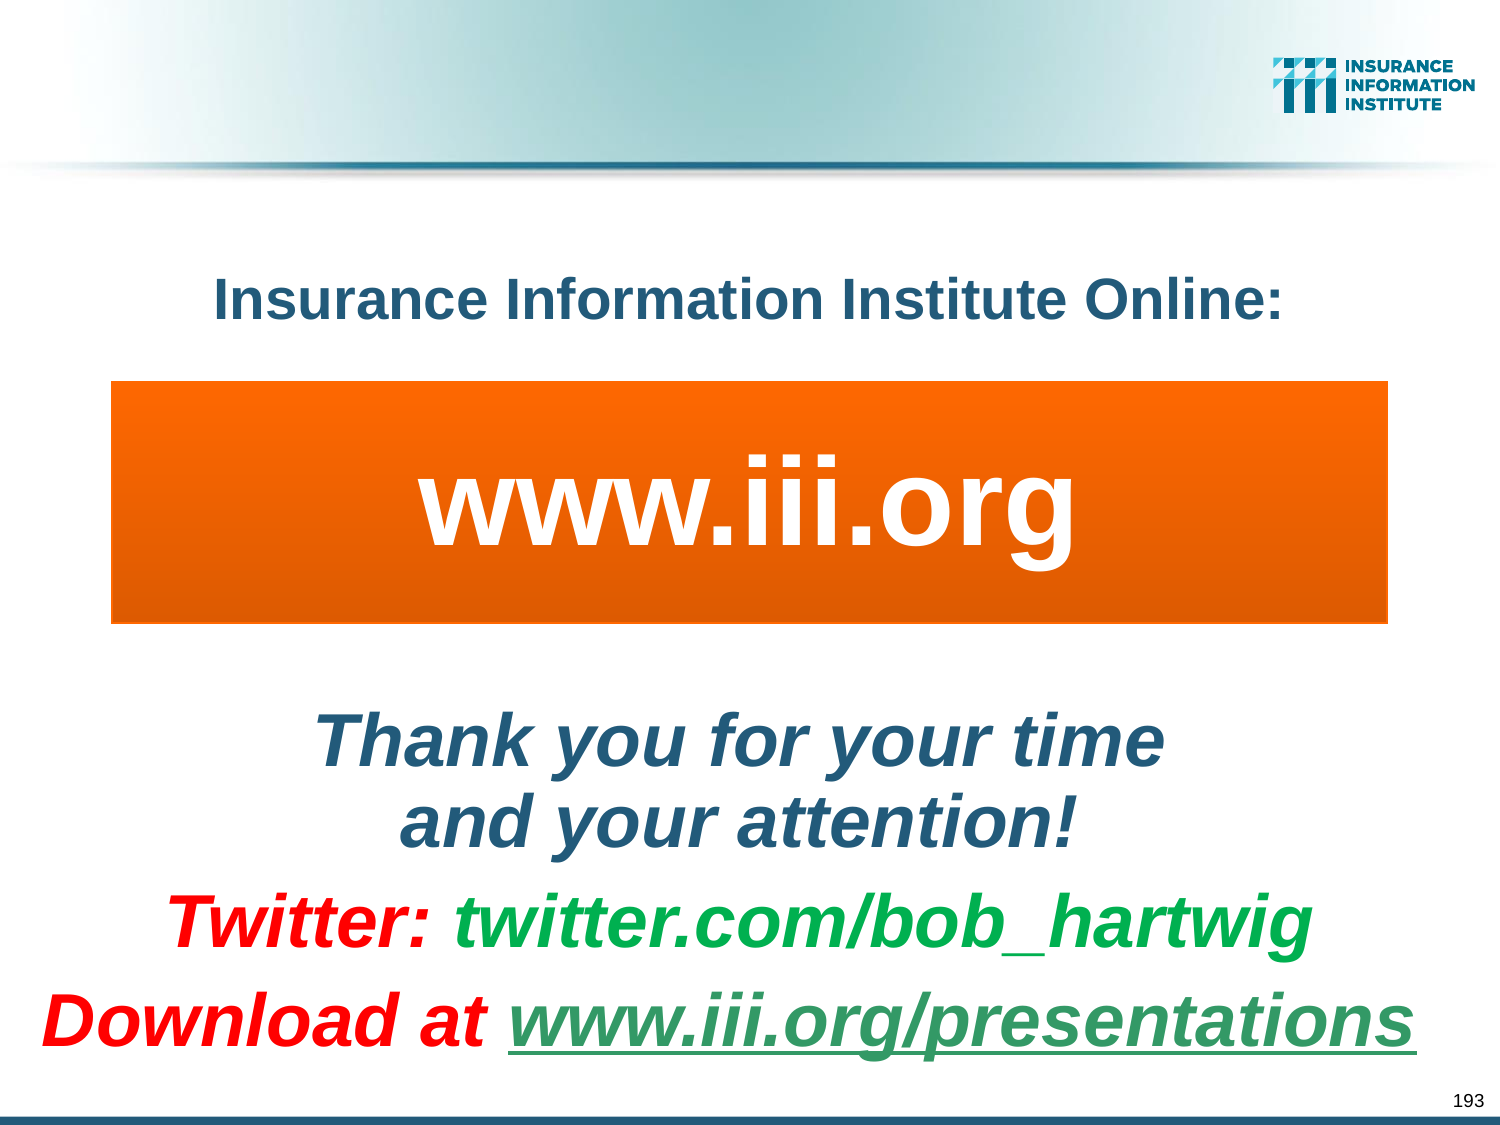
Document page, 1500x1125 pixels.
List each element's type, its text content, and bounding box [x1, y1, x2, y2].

text_box Thank you for your time and your attention! Twitter: twitter.com/bob_hartwig Download at www.iii.org/presentations [26, 694, 1453, 1071]
text_box Insurance Information Institute Online: [109, 261, 1391, 340]
text_box www.iii.org [112, 381, 1388, 623]
slide_number 193 [1410, 1091, 1485, 1112]
picture [0, 0, 1500, 189]
